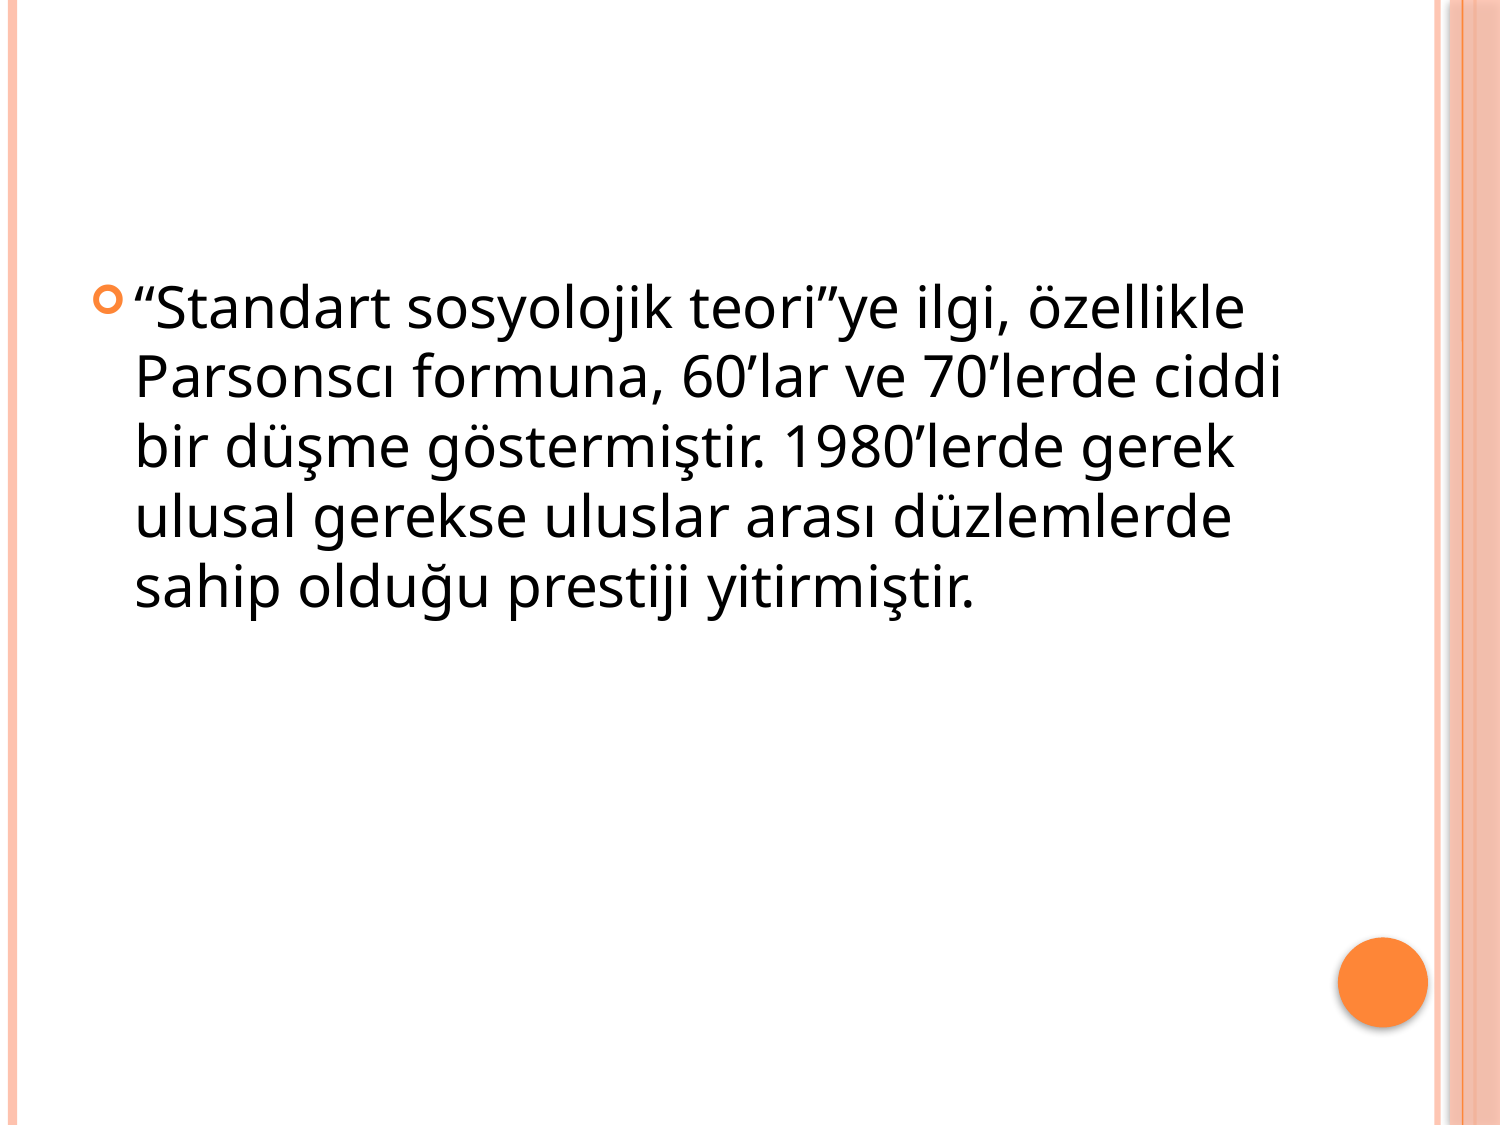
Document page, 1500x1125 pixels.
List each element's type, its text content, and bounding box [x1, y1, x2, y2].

list “Standart sosyolojik teori”ye ilgi, özellikle Parsonscı formuna, 60’lar ve 70’lerde ciddi bir düşme göstermiştir. 1980’lerde gerek ulusal gerekse uluslar arası düzlemlerde sahip olduğu prestiji yitirmiştir. [75, 262, 1300, 1062]
